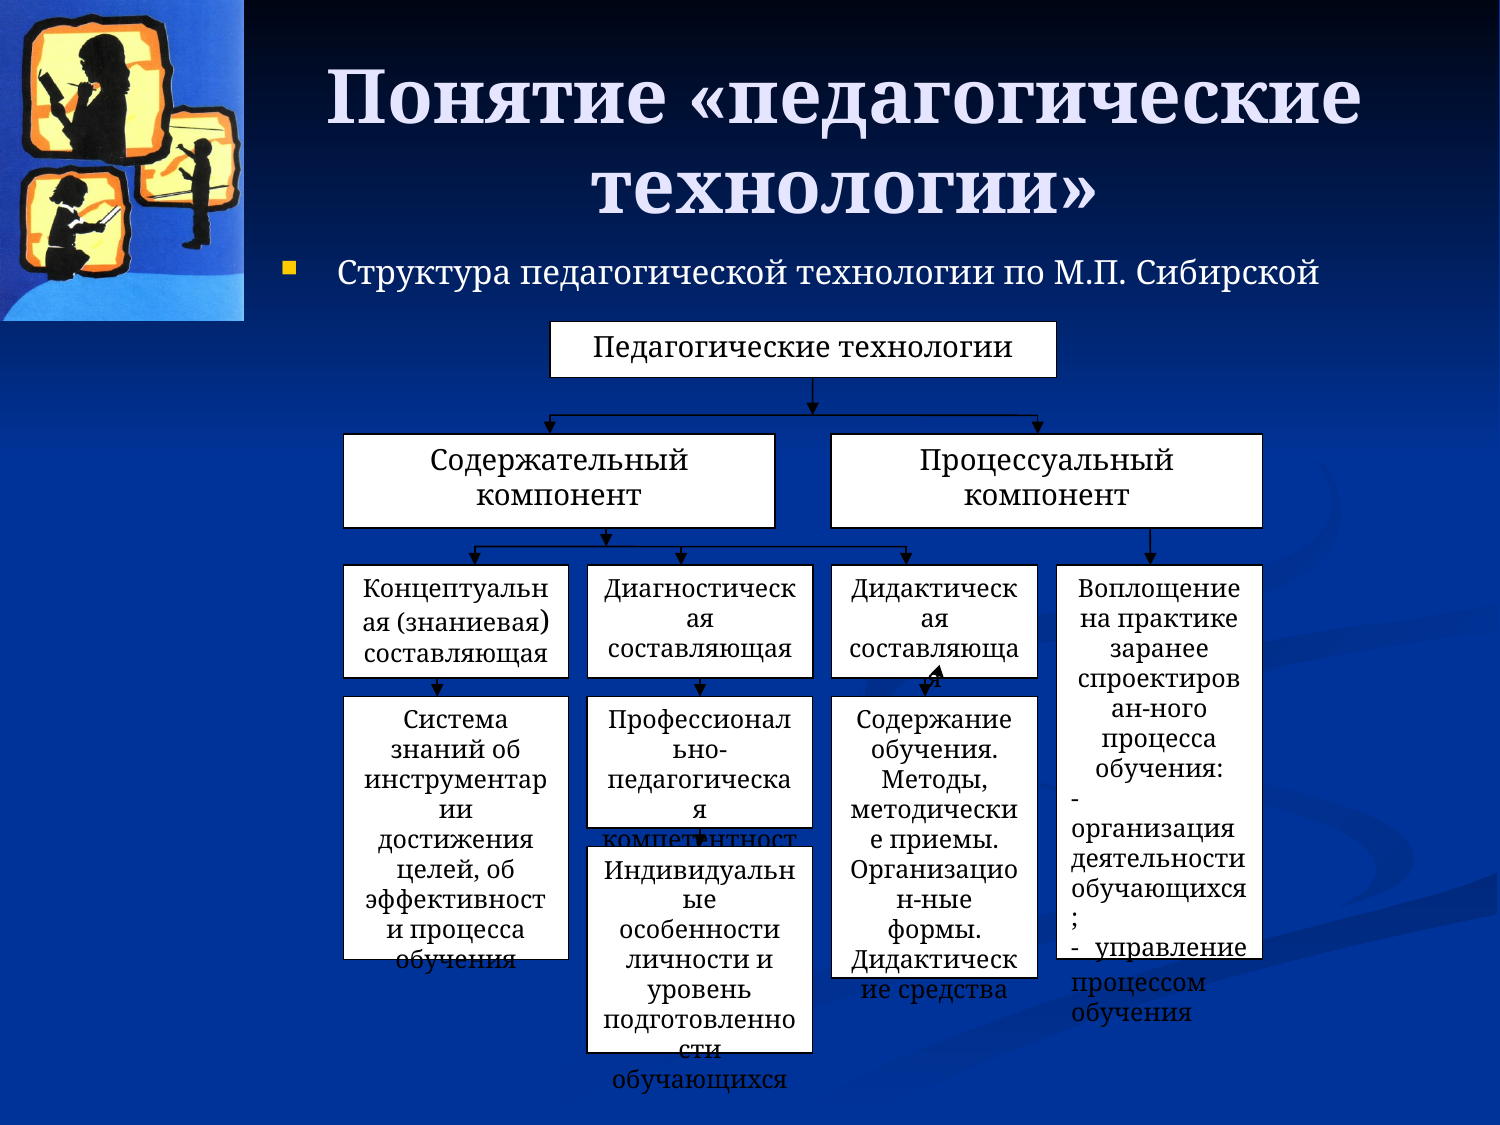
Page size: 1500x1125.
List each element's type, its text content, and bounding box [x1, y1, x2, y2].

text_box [324, 302, 1282, 1054]
title Понятие «педагогические технологии» [265, 44, 1426, 232]
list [0, 0, 244, 322]
list Структура педагогической технологии по М.П. Сибирской [265, 243, 1426, 1006]
